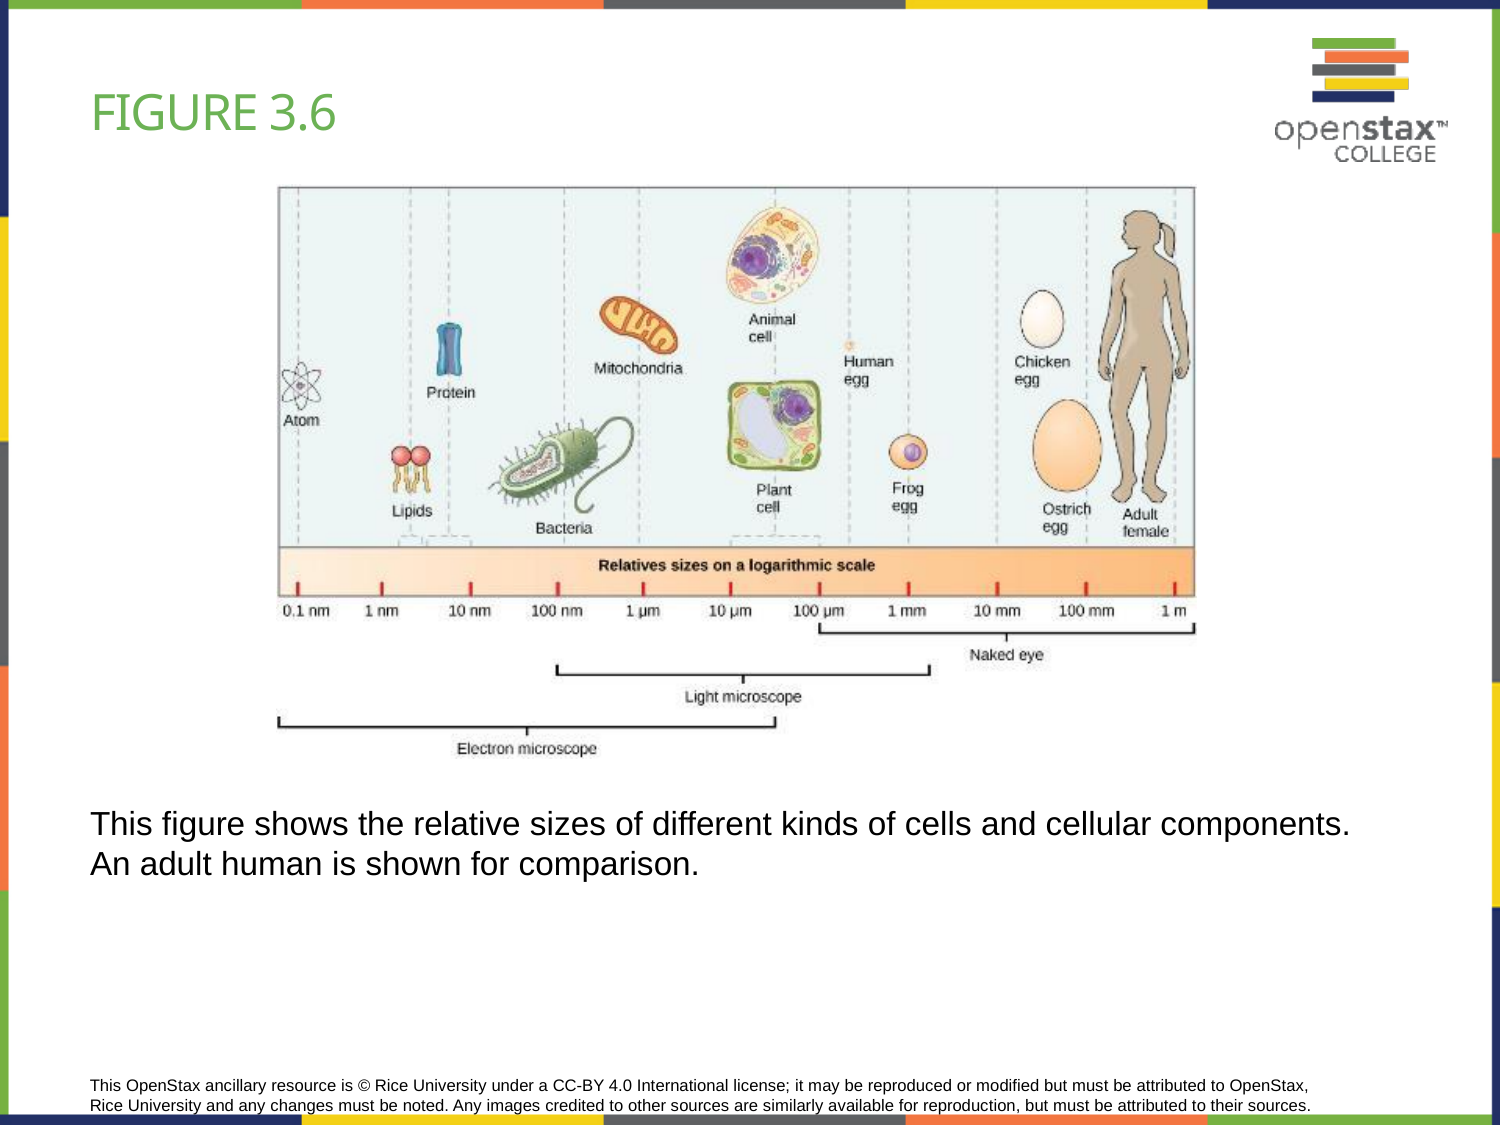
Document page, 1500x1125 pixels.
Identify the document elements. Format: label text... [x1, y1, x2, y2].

list This figure shows the relative sizes of different kinds of cells and cellular components. An adult human is shown for comparison. [75, 794, 1398, 986]
picture [0, 0, 1500, 1125]
text_box This OpenStax ancillary resource is © Rice University under a CC-BY 4.0 International license; it may be reproduced or modified but must be attributed to OpenStax, Rice University and any changes must be noted. Any images credited to other sources are similarly available for reproduction, but must be attributed to their sources. [75, 1067, 1336, 1114]
title Figure 3.6 [75, 39, 1273, 148]
